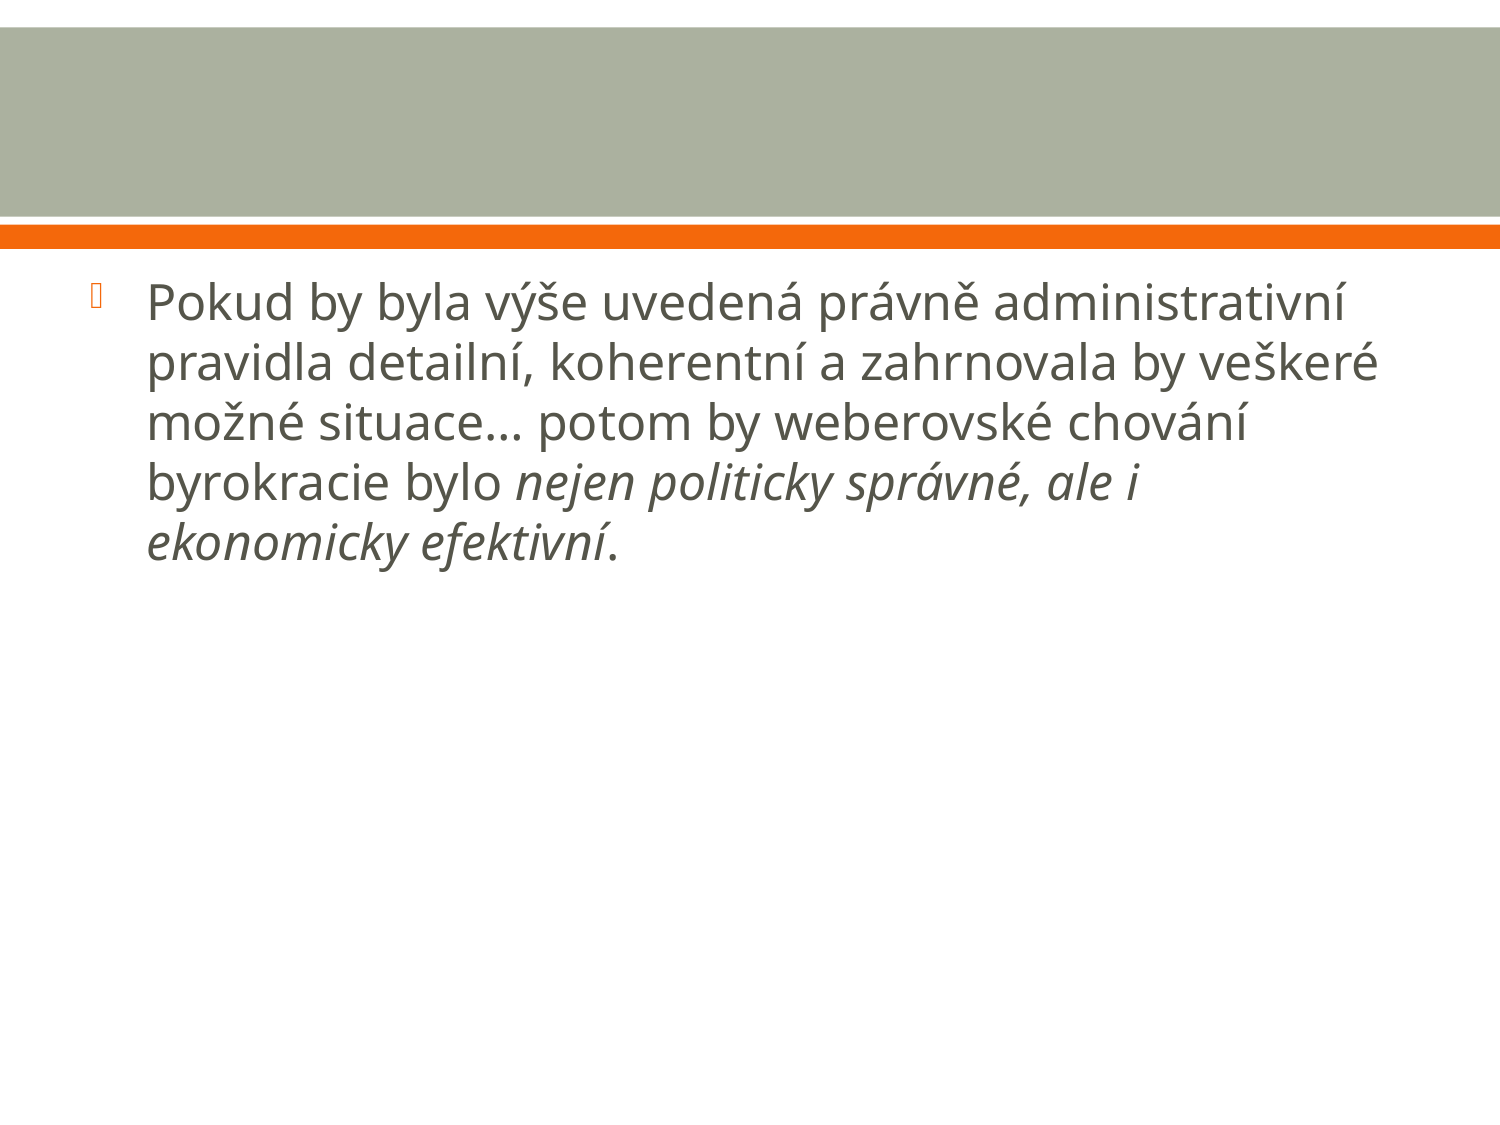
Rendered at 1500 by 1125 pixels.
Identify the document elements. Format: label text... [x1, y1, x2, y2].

list Pokud by byla výše uvedená právně administrativní pravidla detailní, koherentní a zahrnovala by veškeré možné situace… potom by weberovské chování byrokracie bylo nejen politicky správné, ale i ekonomicky efektivní. [75, 262, 1425, 1005]
